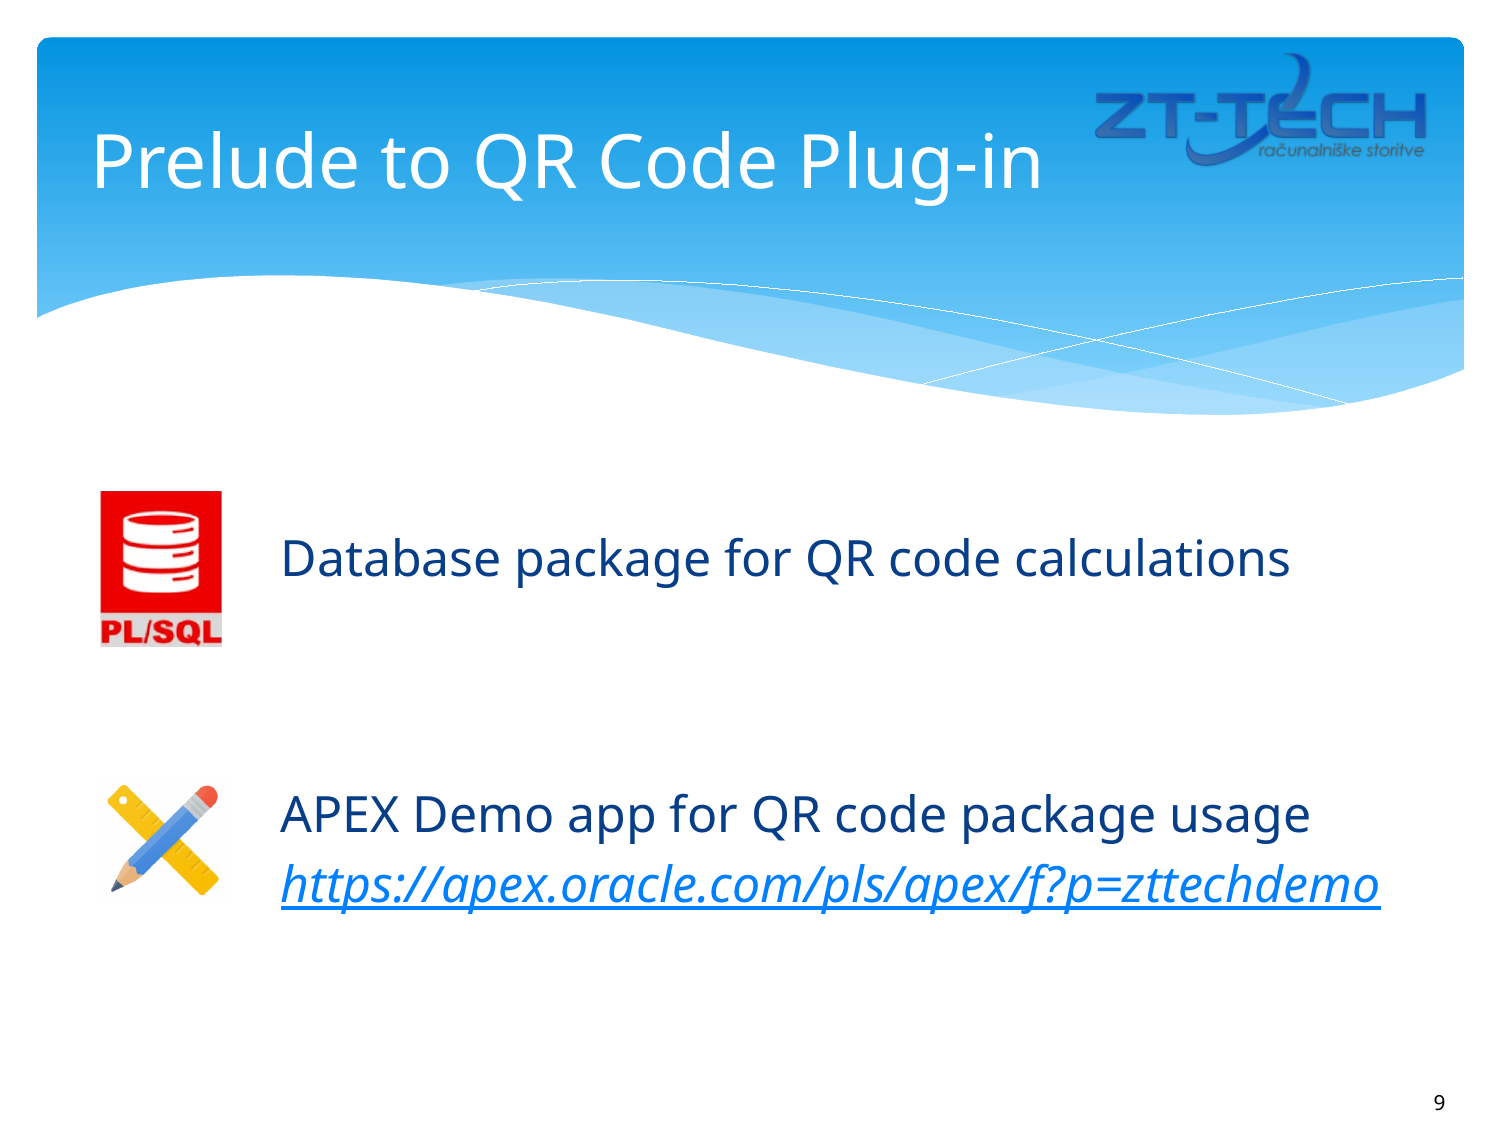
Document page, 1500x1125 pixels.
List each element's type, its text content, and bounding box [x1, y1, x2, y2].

title Prelude to QR Code Plug-in [75, 55, 1425, 261]
list Database package for QR code calculations [265, 519, 1365, 681]
picture [100, 774, 228, 906]
text_box APEX Demo app for QR code package usage https://apex.oracle.com/pls/apex/f?p=zttechdemo [265, 775, 1400, 976]
slide_number 9 [1269, 1082, 1461, 1118]
picture [100, 491, 223, 647]
picture [1080, 52, 1444, 185]
